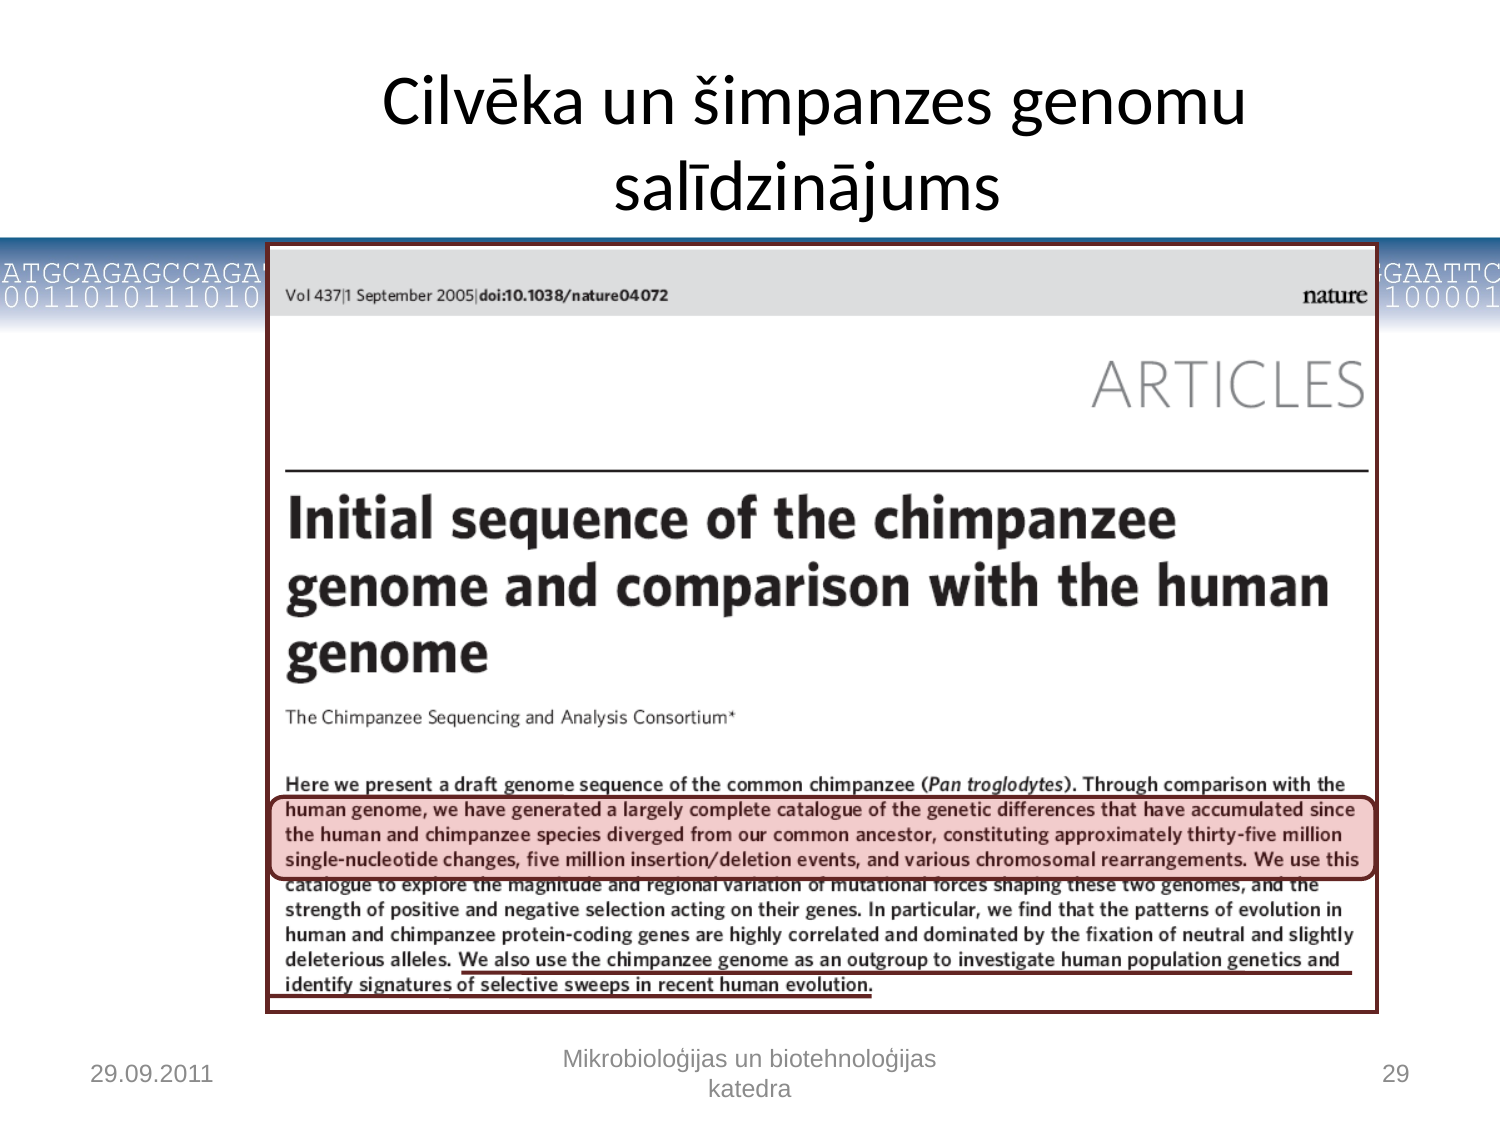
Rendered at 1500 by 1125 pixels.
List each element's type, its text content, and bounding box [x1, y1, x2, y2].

title Cilvēka un šimpanzes genomu salīdzinājums [206, 45, 1425, 233]
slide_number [75, 1042, 425, 1103]
footer Mikrobioloģijas un biotehnoloģijas katedra [512, 1042, 988, 1103]
slide_number 29 [1074, 1042, 1425, 1103]
picture [0, 0, 1500, 1125]
